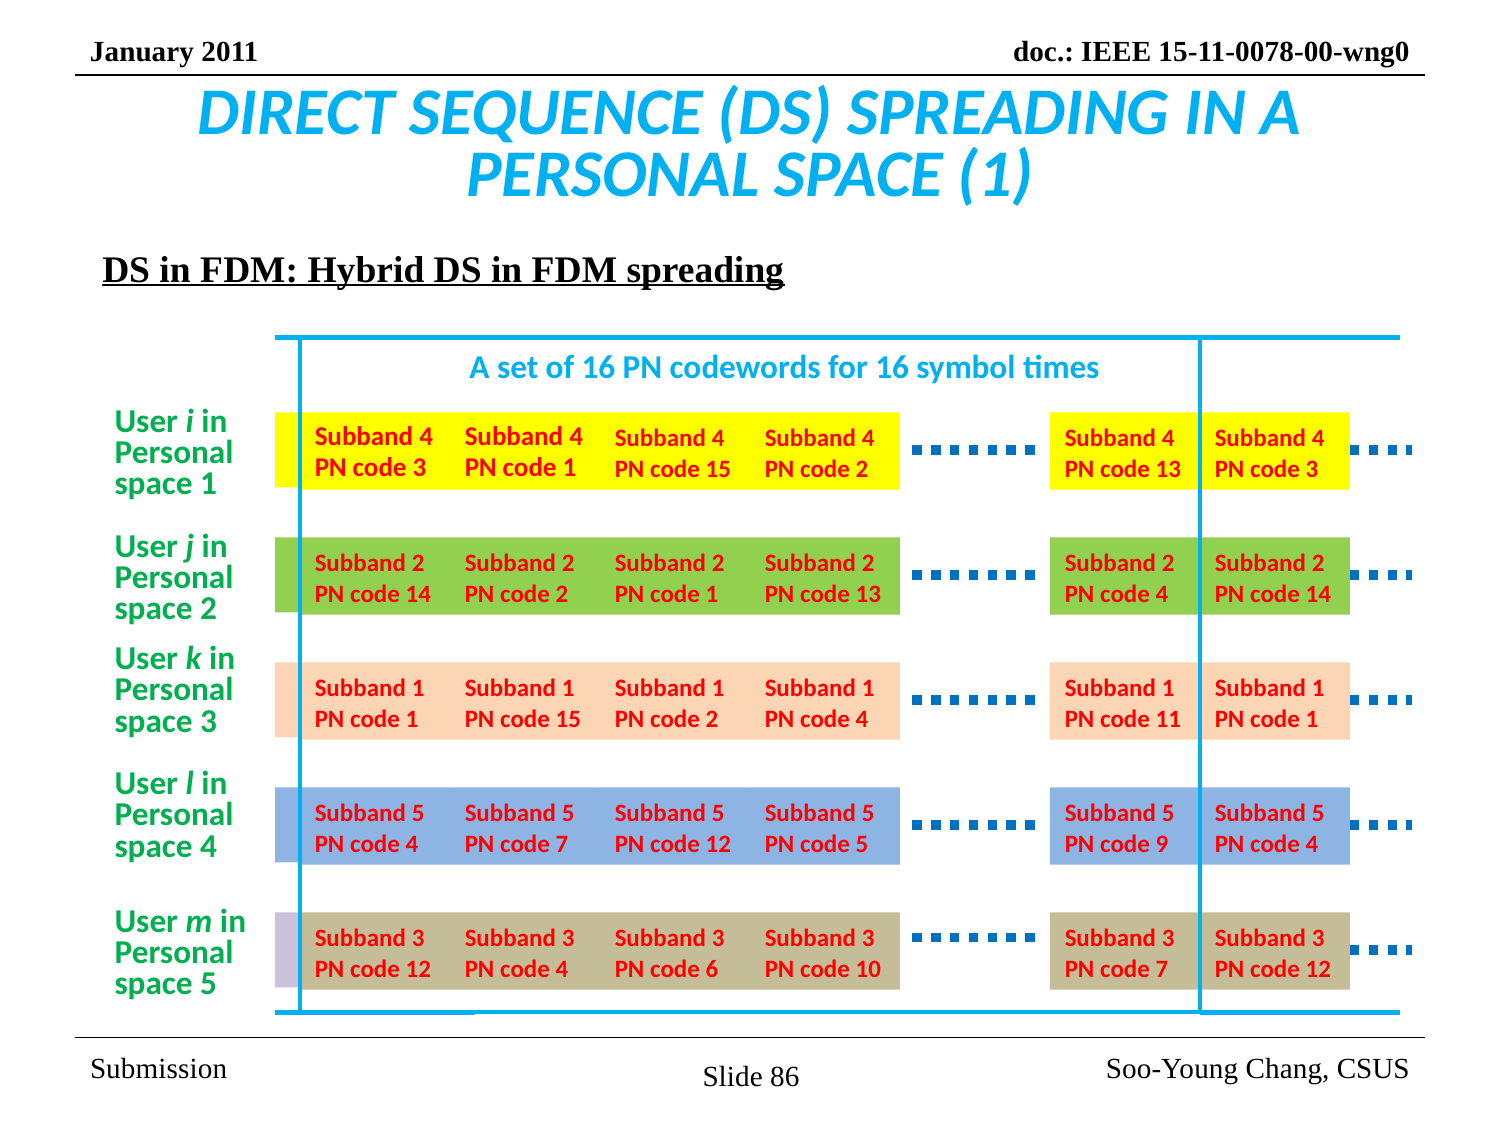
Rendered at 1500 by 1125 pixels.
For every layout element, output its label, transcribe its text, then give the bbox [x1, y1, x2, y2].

text_box [273, 660, 298, 739]
text_box Subband 3 PN code 12 [1202, 912, 1350, 990]
text_box User m in Personal space 5 [99, 900, 263, 1009]
text_box [273, 410, 298, 489]
text_box User j in Personal space 2 [99, 525, 250, 634]
text_box [298, 335, 1202, 1014]
text_box Subband 4 PN code 3 [1202, 412, 1350, 490]
title DIRECT SEQUENCE (DS) SPREADING IN A PERSONAL SPACE (1) [75, 62, 1425, 233]
text_box [273, 535, 298, 614]
text_box DS in FDM: Hybrid DS in FDM spreading [87, 237, 1038, 298]
text_box User k in Personal space 3 [99, 637, 263, 746]
text_box User l in Personal space 4 [99, 762, 250, 871]
text_box Subband 5 PN code 4 [1202, 787, 1350, 865]
text_box User i in Personal space 1 [99, 399, 250, 509]
text_box [273, 910, 298, 989]
text_box Subband 2 PN code 14 [1202, 537, 1350, 615]
text_box Subband 1 PN code 1 [1202, 662, 1350, 740]
text_box [273, 785, 298, 864]
text_box Slide 86 [687, 1049, 815, 1100]
